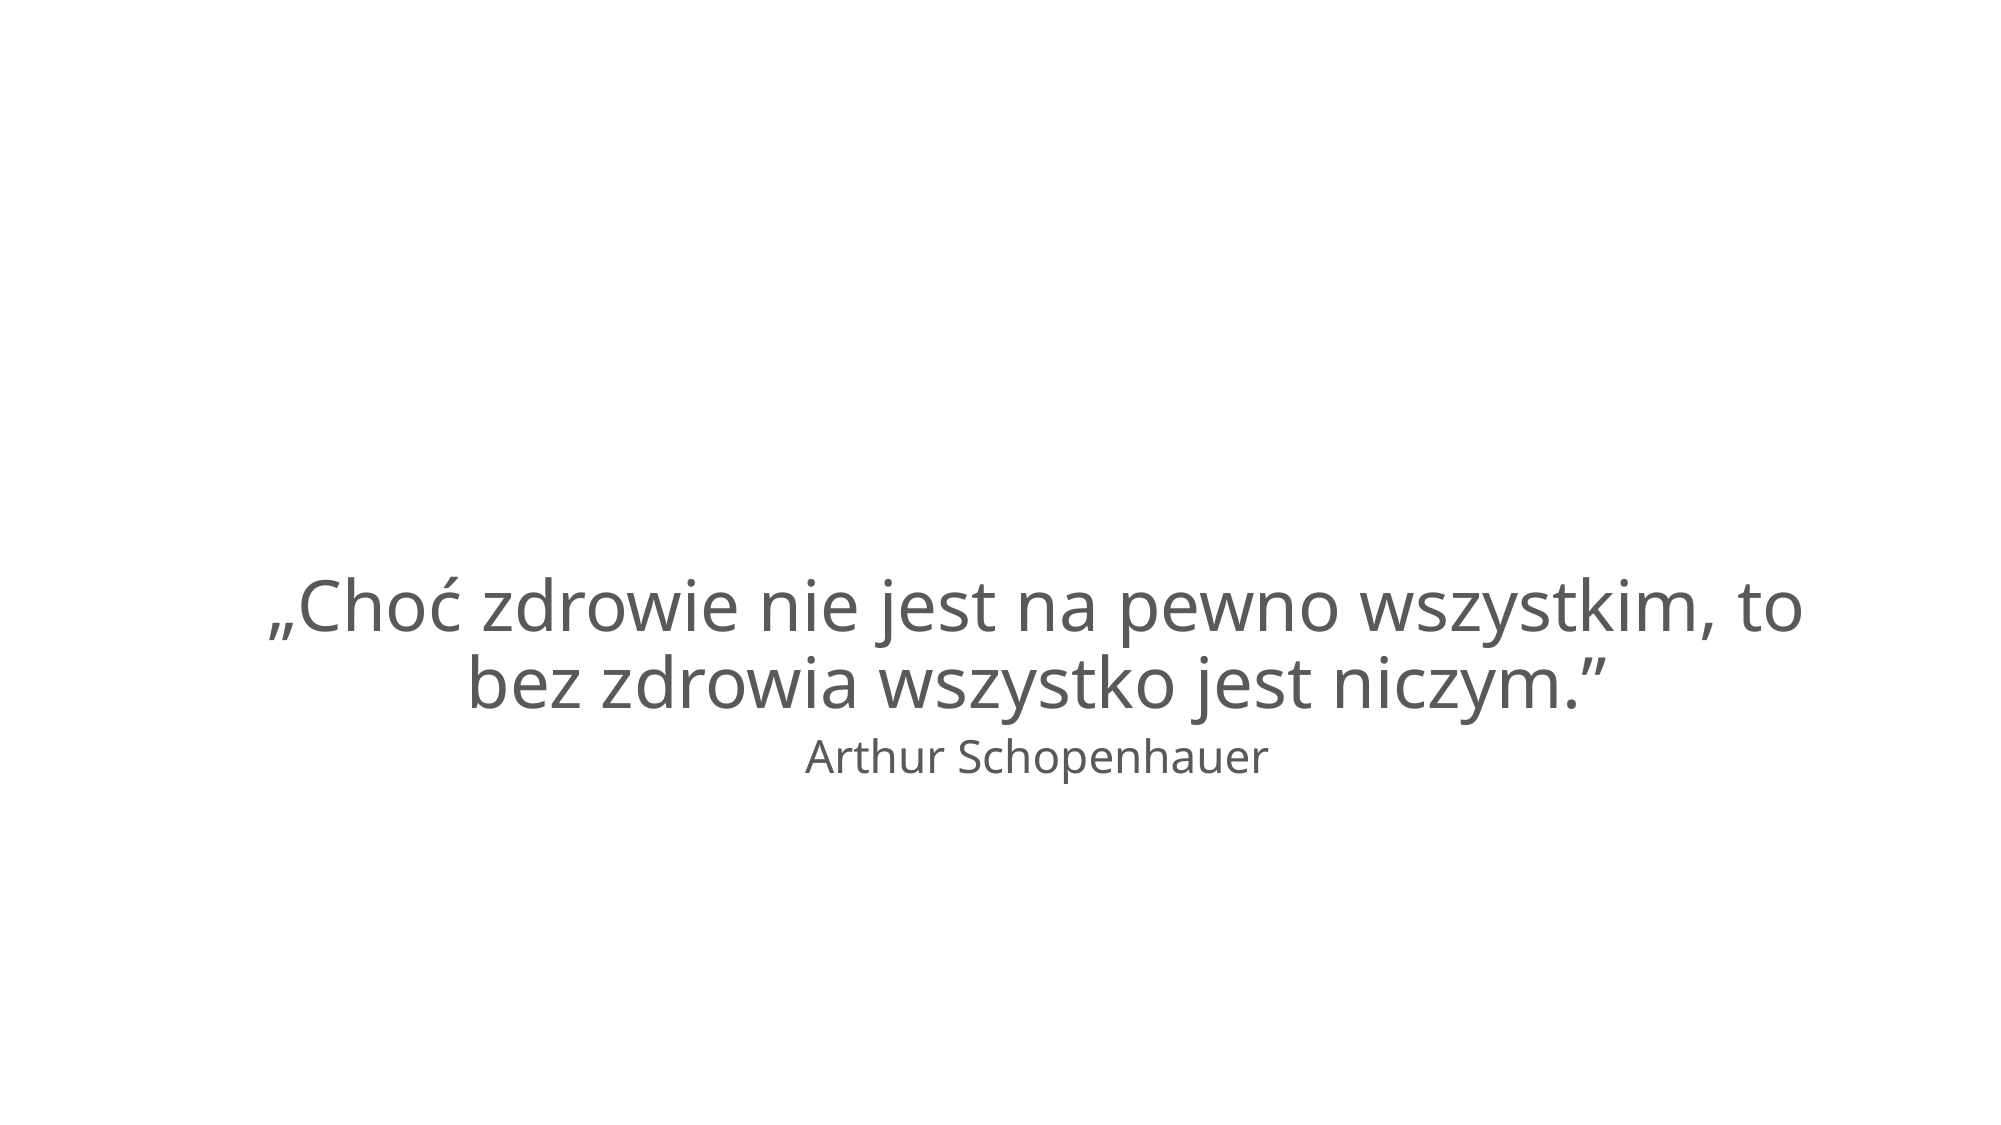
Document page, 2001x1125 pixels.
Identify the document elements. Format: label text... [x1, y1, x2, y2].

list „Choć zdrowie nie jest na pewno wszystkim, to bez zdrowia wszystko jest niczym.” Arthur Schopenhauer [137, 299, 1863, 1014]
